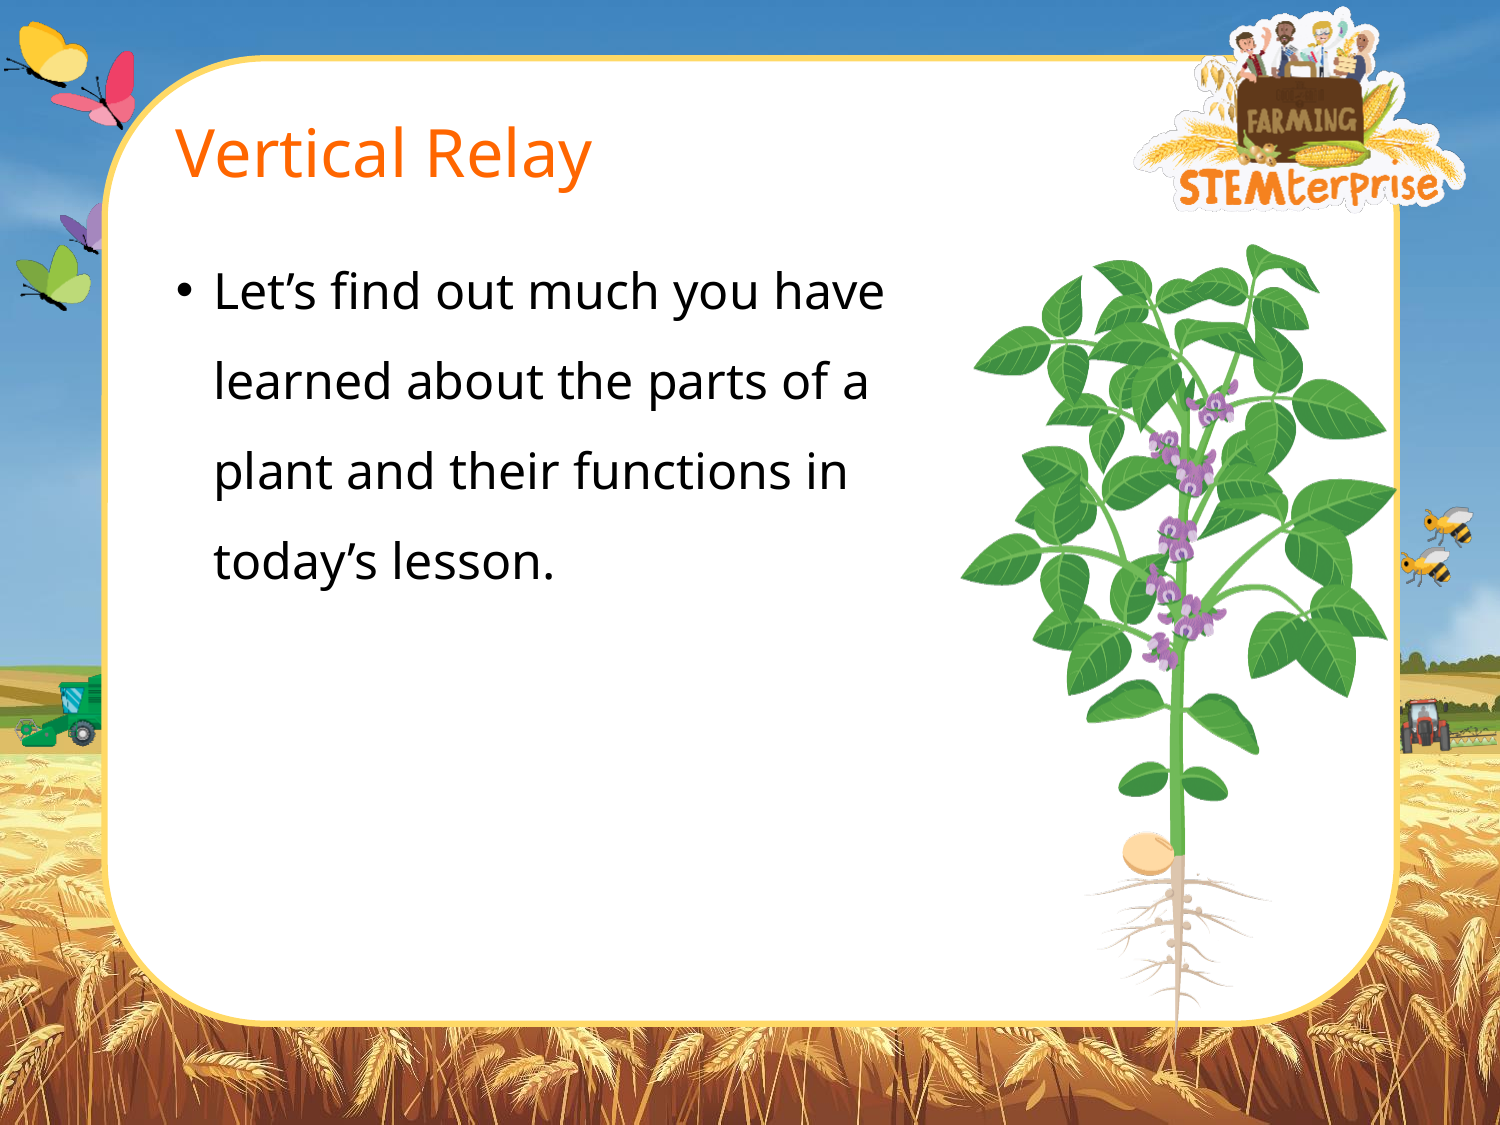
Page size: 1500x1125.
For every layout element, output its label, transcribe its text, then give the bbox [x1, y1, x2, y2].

title Vertical Relay [160, 91, 1134, 221]
list Let’s find out much you have learned about the parts of a plant and their functions in today’s lesson. [160, 221, 919, 958]
picture [0, 0, 1500, 1125]
